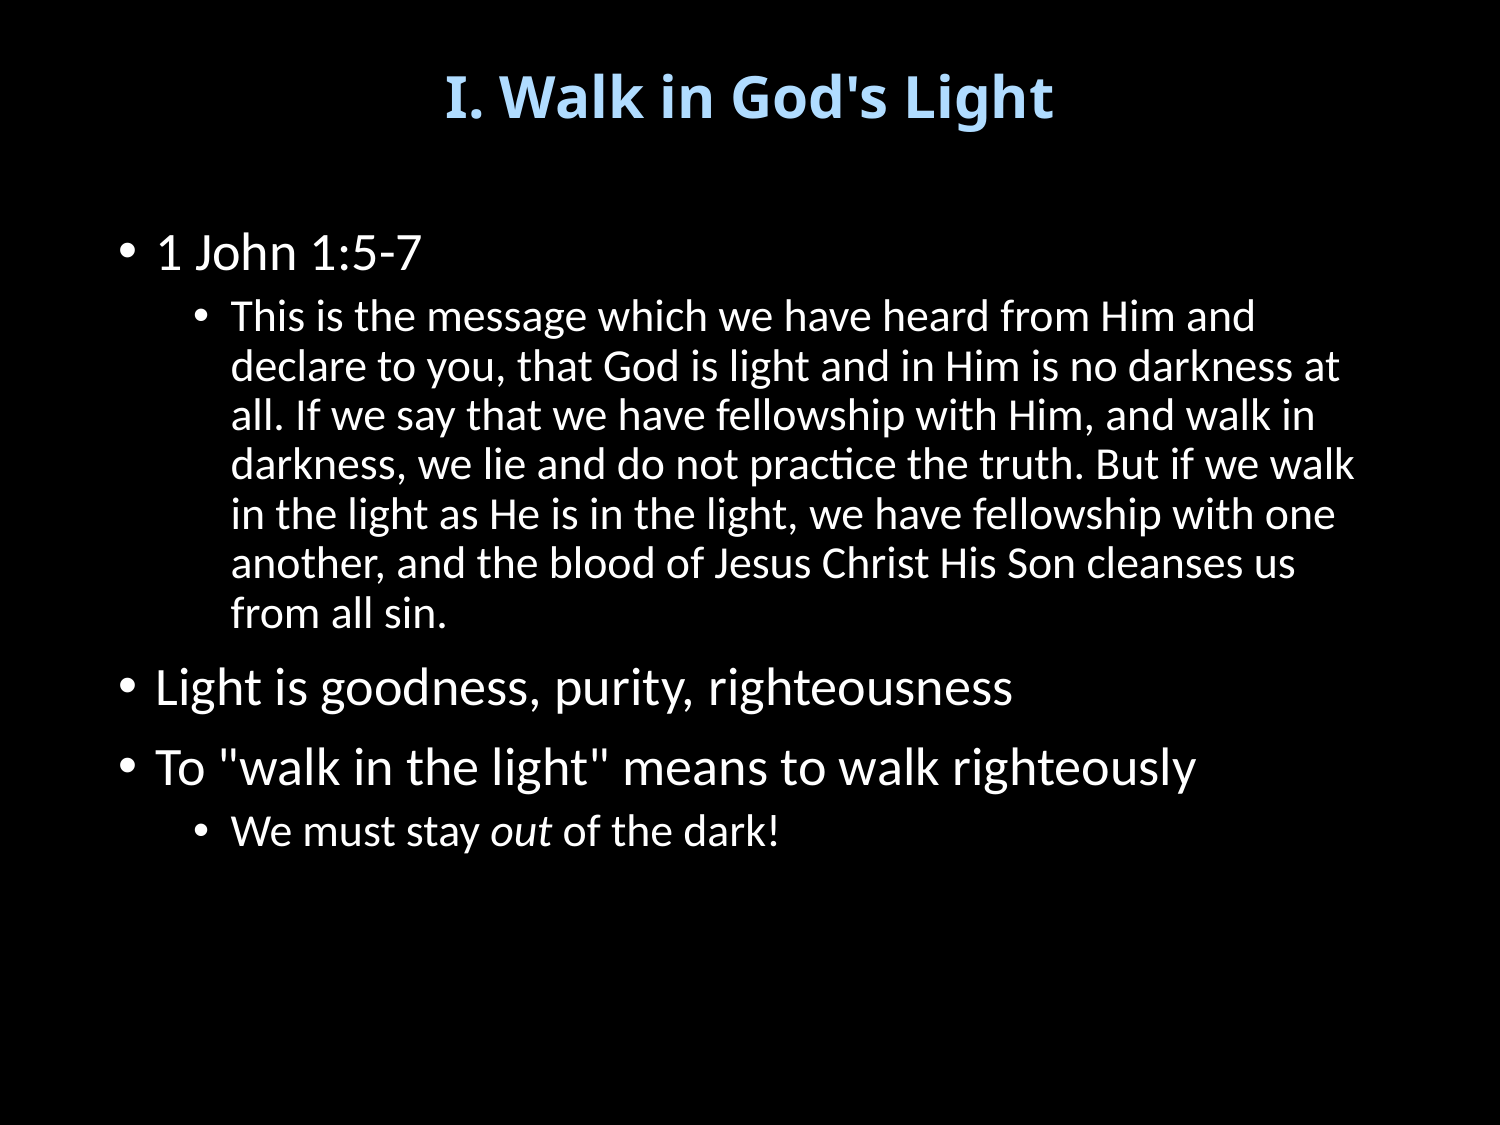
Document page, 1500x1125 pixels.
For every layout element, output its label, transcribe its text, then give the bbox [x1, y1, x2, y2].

list 1 John 1:5-7 This is the message which we have heard from Him and declare to you, that God is light and in Him is no darkness at all. If we say that we have fellowship with Him, and walk in darkness, we lie and do not practice the truth. But if we walk in the light as He is in the light, we have fellowship with one another, and the blood of Jesus Christ His Son cleanses us from all sin. Light is goodness, purity, righteousness To "walk in the light" means to walk righteously We must stay out of the dark! [103, 215, 1397, 1071]
title I. Walk in God's Light [103, 59, 1397, 139]
